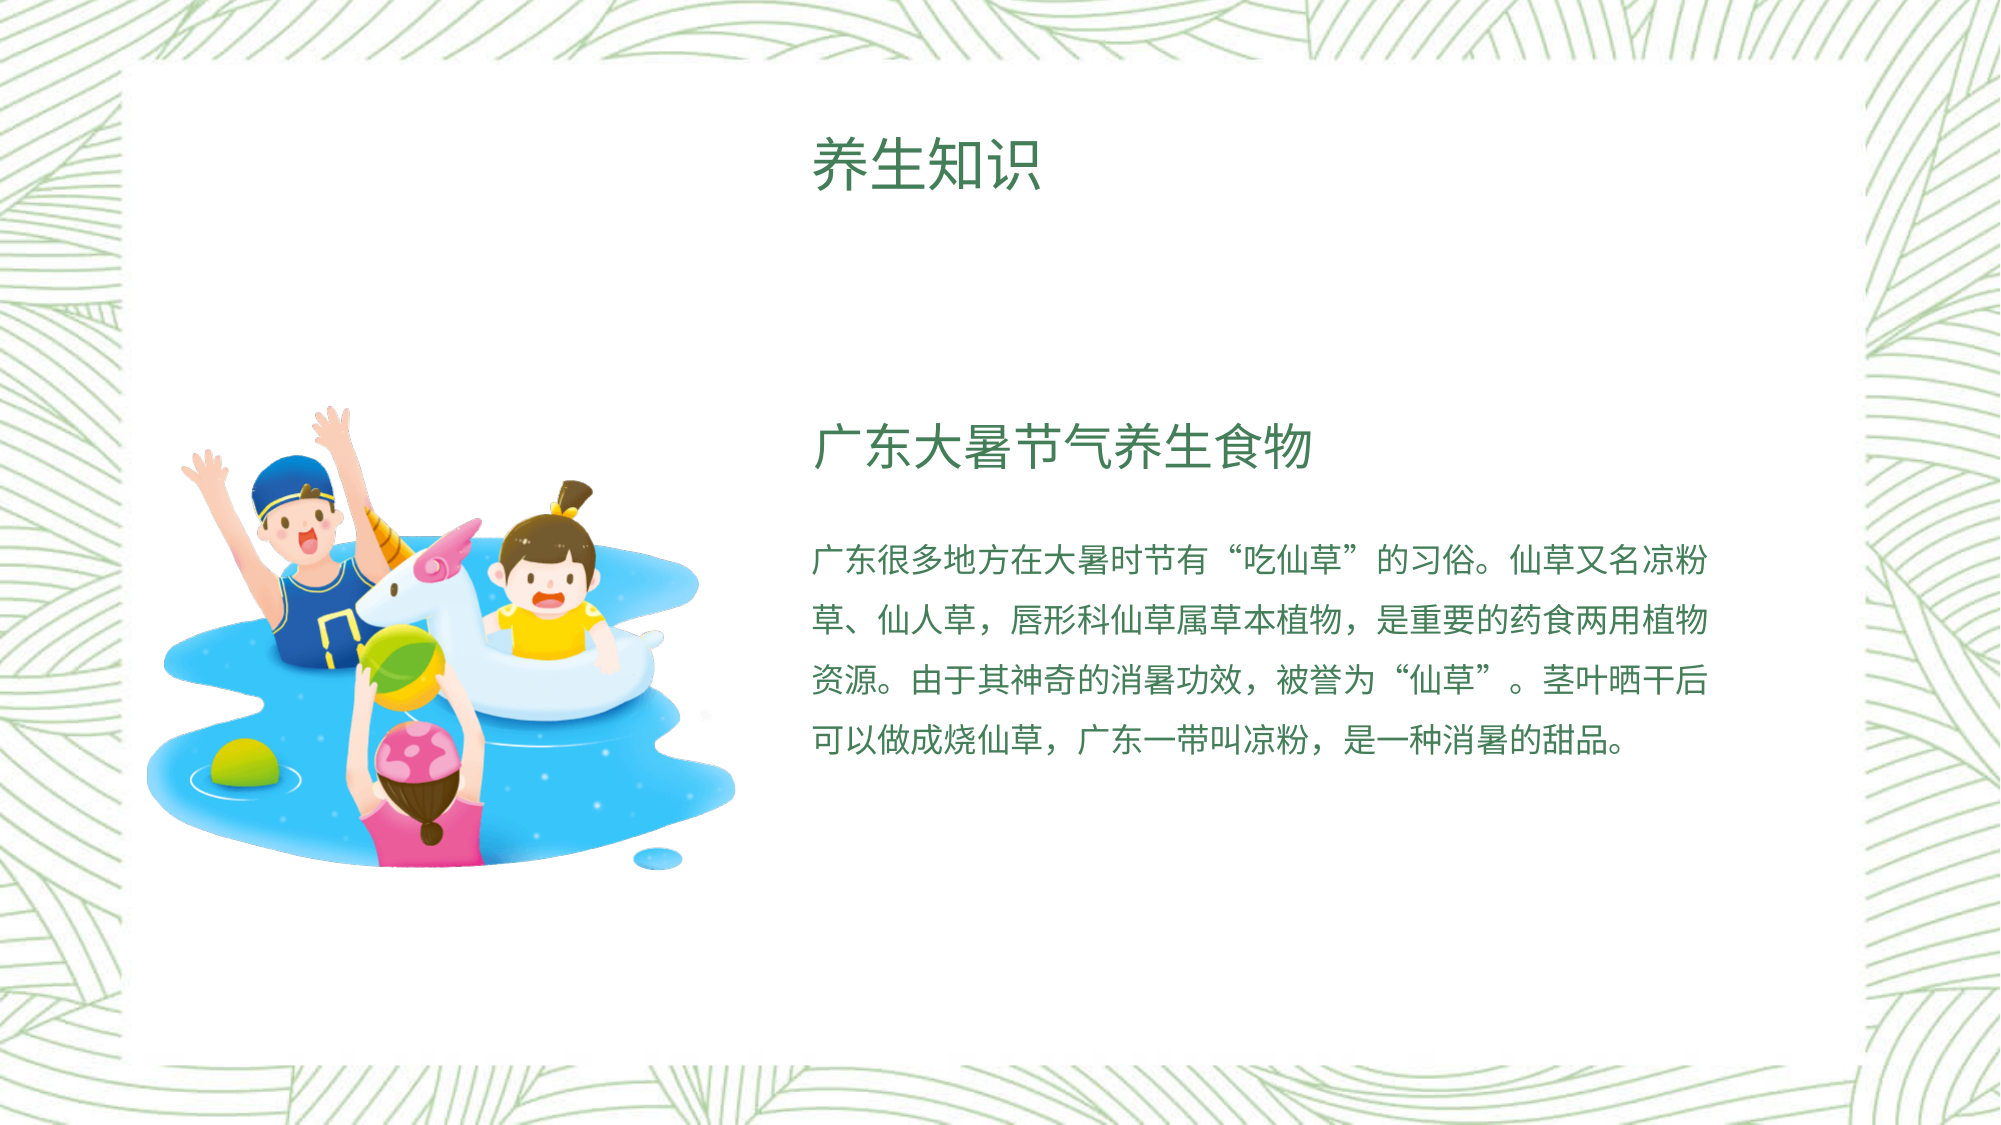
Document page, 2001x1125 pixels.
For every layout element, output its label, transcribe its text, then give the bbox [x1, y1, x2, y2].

text_box 广东大暑节气养生食物 [798, 408, 1329, 483]
text_box 养生知识 [796, 120, 1190, 206]
picture [0, 0, 2001, 1125]
text_box 广东很多地方在大暑时节有“吃仙草”的习俗。仙草又名凉粉草、仙人草，唇形科仙草属草本植物，是重要的药食两用植物资源。由于其神奇的消暑功效，被誉为“仙草”。茎叶晒干后可以做成烧仙草，广东一带叫凉粉，是一种消暑的甜品。 [796, 512, 1736, 767]
